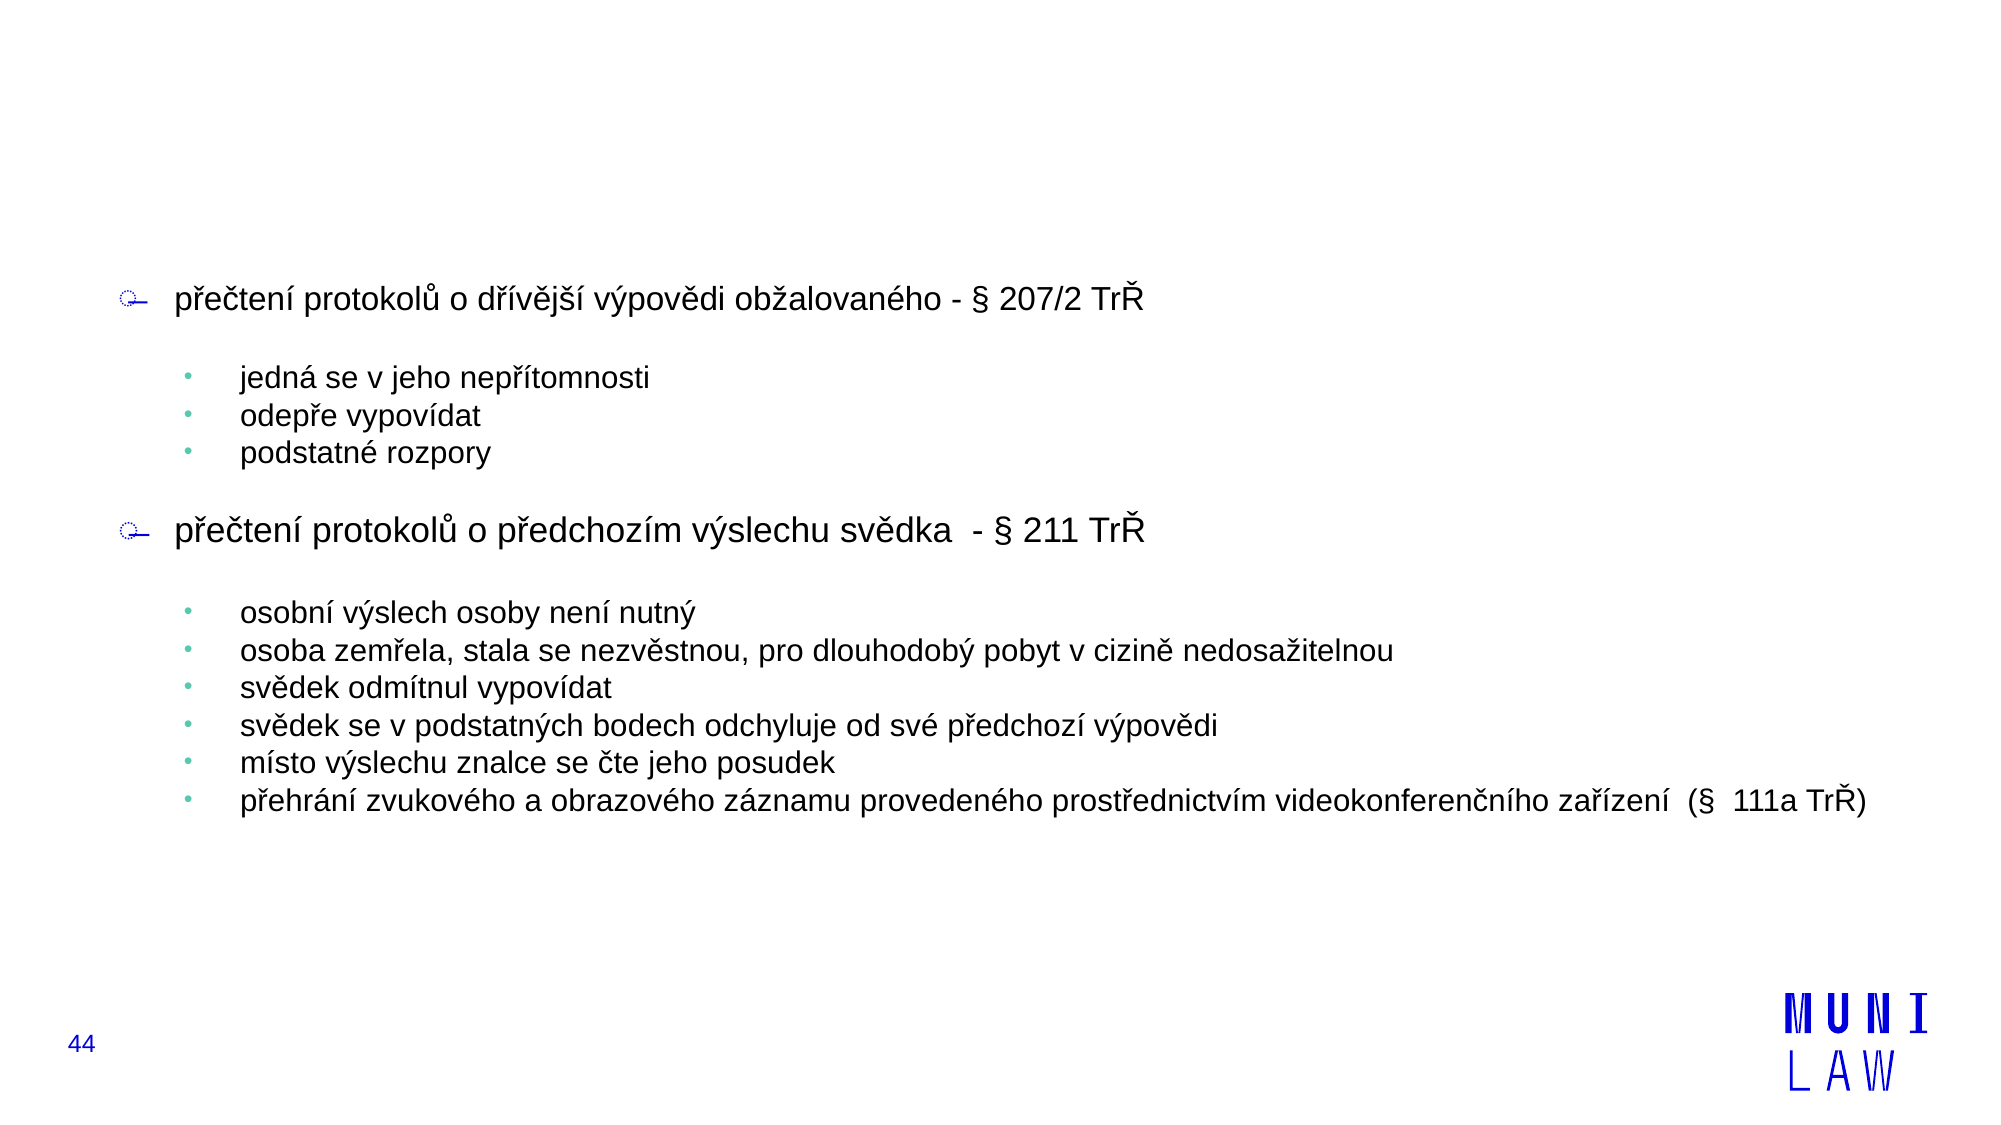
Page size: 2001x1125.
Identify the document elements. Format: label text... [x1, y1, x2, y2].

slide_number 44 [67, 1021, 110, 1063]
list přečtení protokolů o dřívější výpovědi obžalovaného - § 207/2 TrŘ jedná se v jeho nepřítomnosti odepře vypovídat podstatné rozpory přečtení protokolů o předchozím výslechu svědka - § 211 TrŘ osobní výslech osoby není nutný osoba zemřela, stala se nezvěstnou, pro dlouhodobý pobyt v cizině nedosažitelnou svědek odmítnul vypovídat svědek se v podstatných bodech odchyluje od své předchozí výpovědi místo výslechu znalce se čte jeho posudek přehrání zvukového a obrazového záznamu provedeného prostřednictvím videokonferenčního zařízení (§ 111a TrŘ) [118, 277, 1883, 957]
